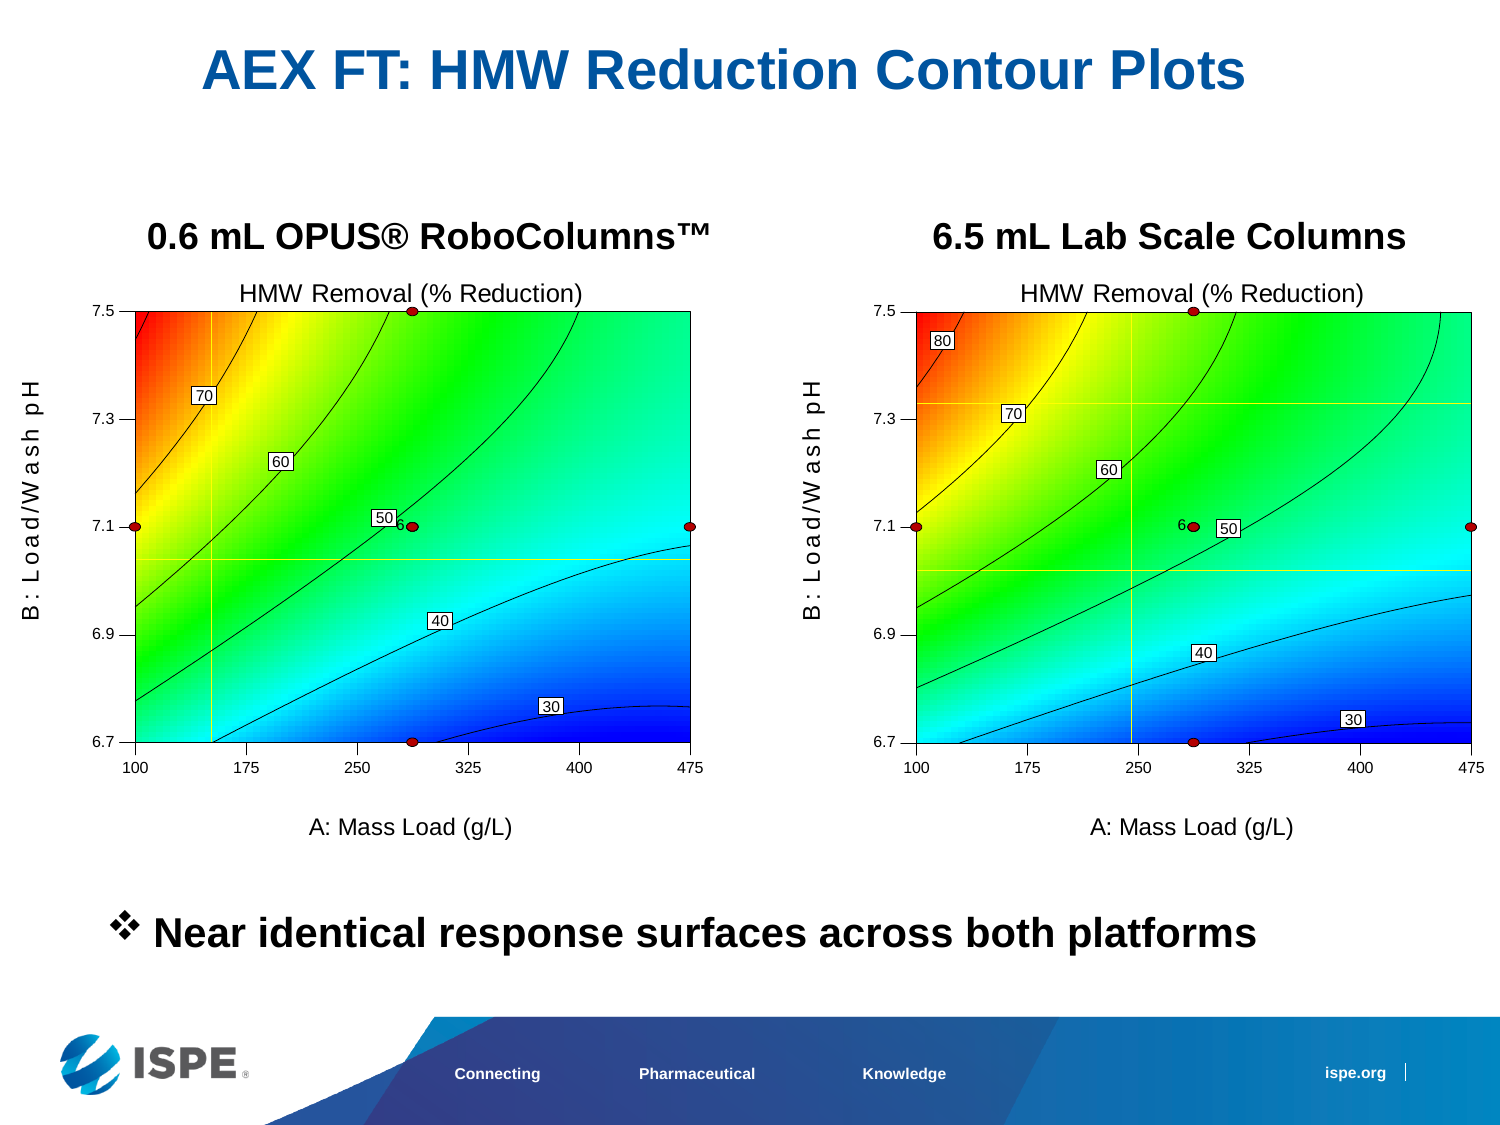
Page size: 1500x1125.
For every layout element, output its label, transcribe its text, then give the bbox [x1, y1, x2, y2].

picture [0, 0, 1500, 1125]
text_box 0.6 mL OPUS® RoboColumns™ [132, 204, 729, 249]
text_box 6.5 mL Lab Scale Columns [917, 204, 1422, 249]
text_box Near identical response surfaces across both platforms [91, 898, 1273, 963]
title AEX FT: HMW Reduction Contour Plots [49, 25, 1400, 213]
